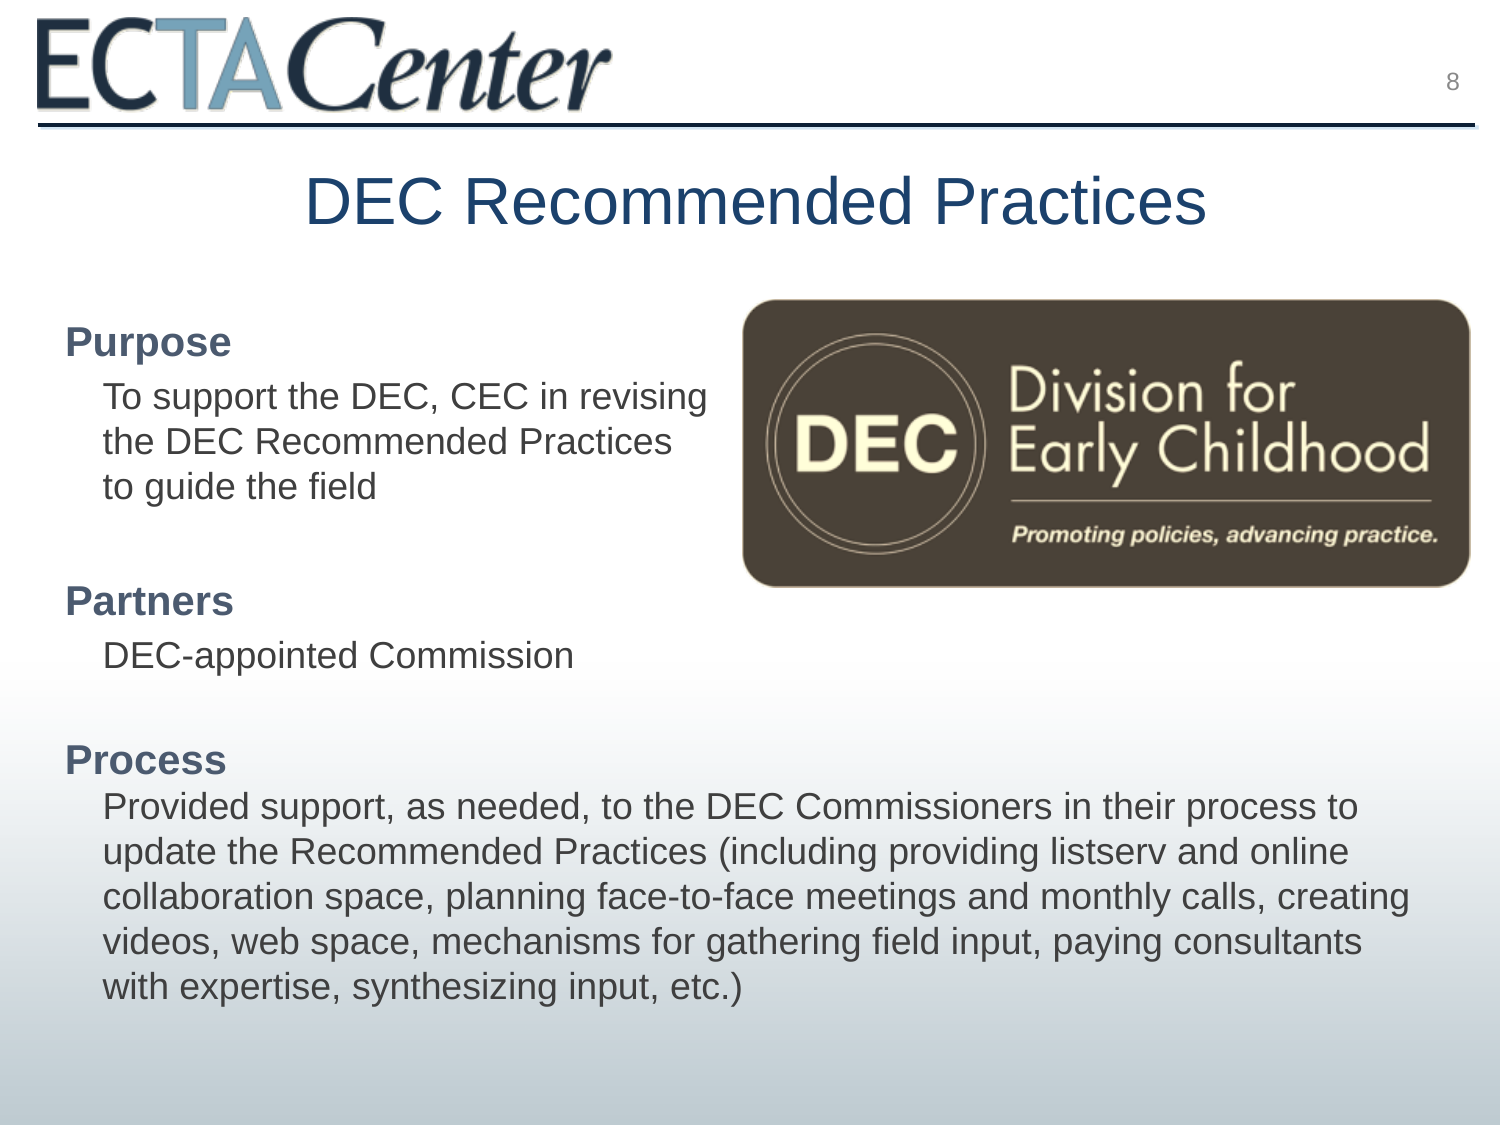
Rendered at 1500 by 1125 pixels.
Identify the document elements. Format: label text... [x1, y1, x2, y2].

text_box Process Provided support, as needed, to the DEC Commissioners in their process to update the Recommended Practices (including providing listserv and online collaboration space, planning face-to-face meetings and monthly calls, creating videos, web space, mechanisms for gathering field input, paying consultants with expertise, synthesizing input, etc.) [50, 725, 1438, 1015]
picture [0, 0, 1500, 1125]
list Purpose To support the DEC, CEC in revising the DEC Recommended Practices to guide the field Partners DEC-appointed Commission [50, 307, 725, 725]
slide_number 8 [1212, 50, 1475, 110]
title DEC Recommended Practices [37, 149, 1475, 263]
